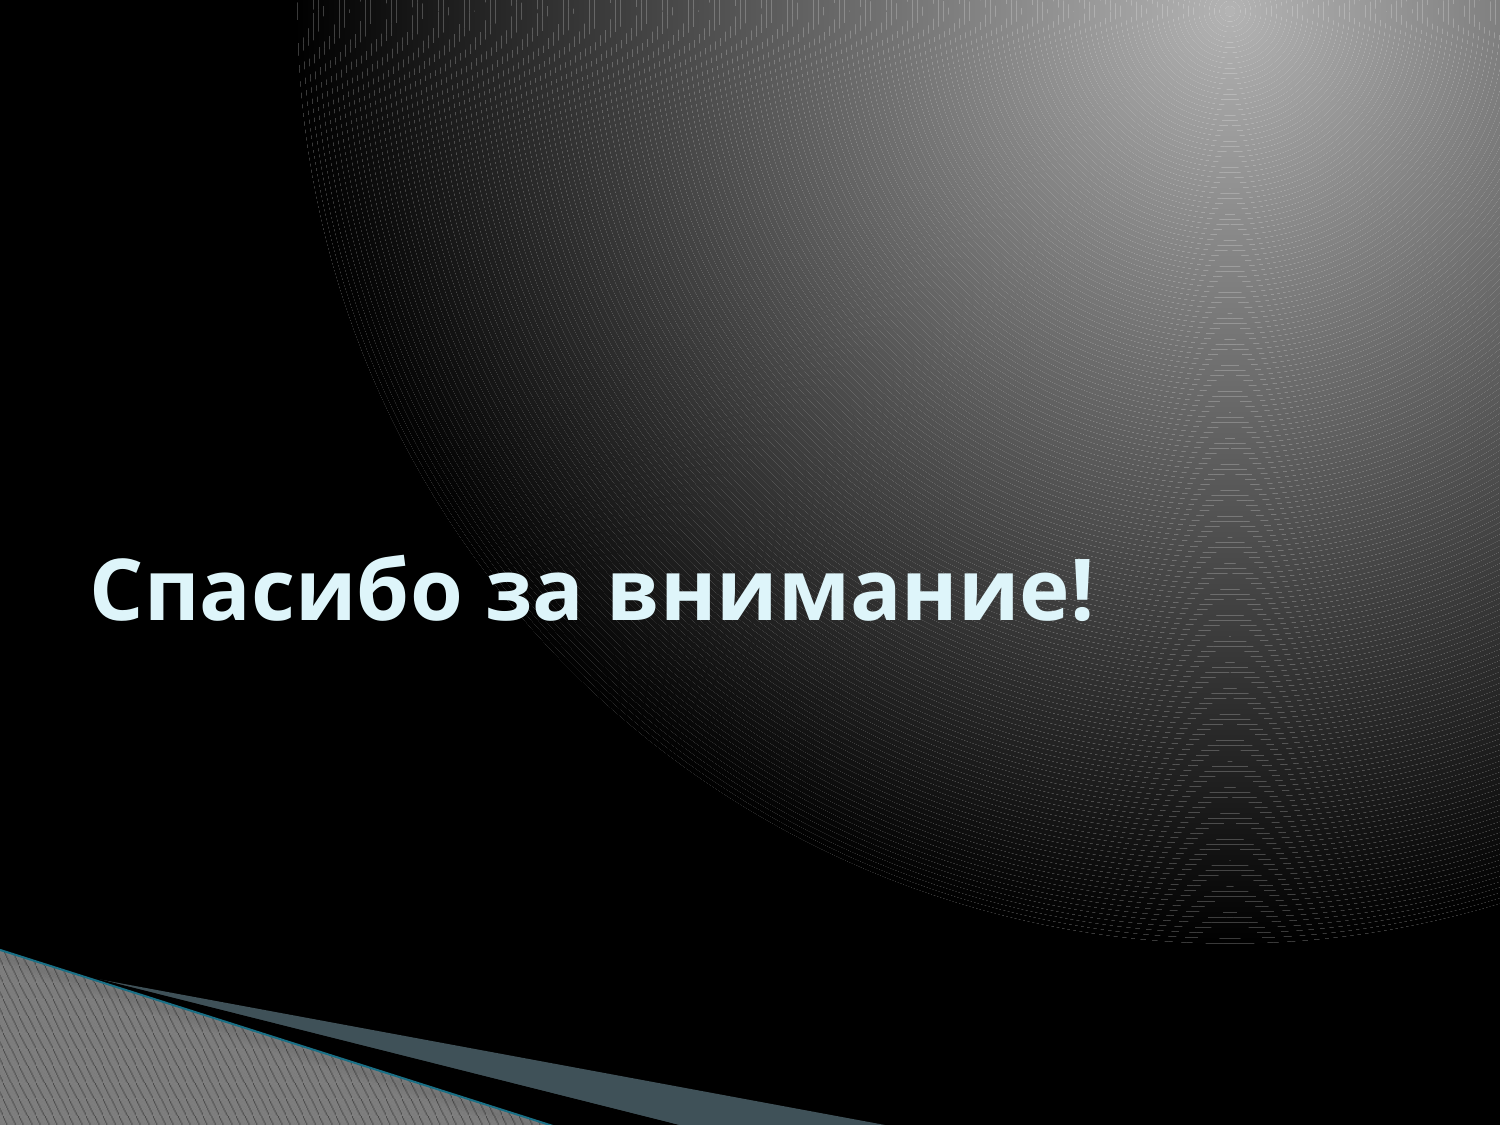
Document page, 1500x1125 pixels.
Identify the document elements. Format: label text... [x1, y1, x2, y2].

picture [0, 952, 543, 1125]
title Спасибо за внимание! [75, 397, 1425, 776]
